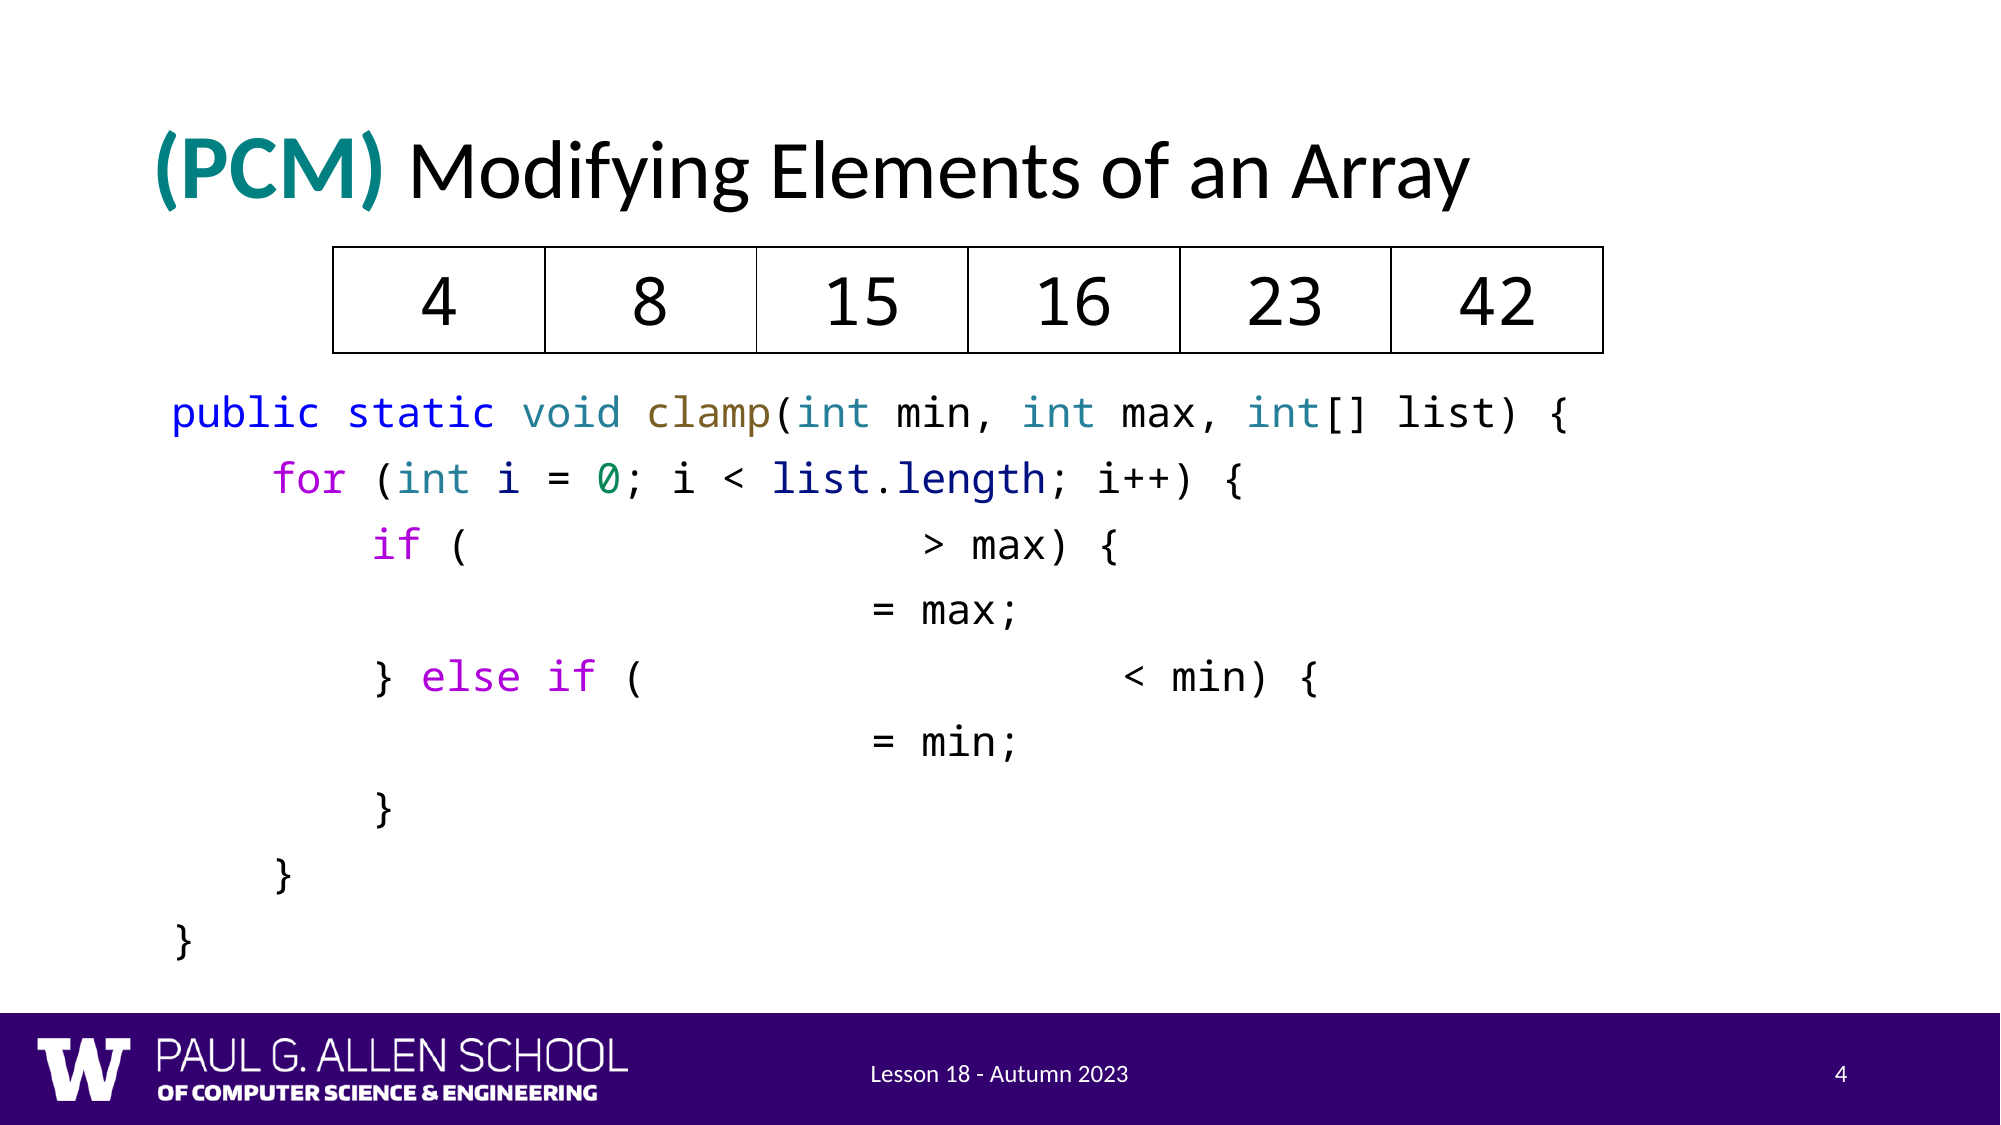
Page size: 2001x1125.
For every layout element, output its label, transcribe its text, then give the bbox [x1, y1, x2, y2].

table_header 42 [1392, 248, 1602, 352]
slide_number 4 [1412, 1042, 1863, 1103]
table_header 4 [334, 248, 544, 352]
table_header 16 [969, 248, 1179, 352]
picture [0, 1013, 2000, 1125]
table_header 8 [546, 248, 756, 352]
list public static void clamp(int min, int max, int[] list) { for (int i = 0; i < list.length; i++) { if ( > max) { = max; } else if ( < min) { = min; } } } [137, 384, 1887, 854]
title (PCM) Modifying Elements of an Array [137, 59, 1863, 278]
table_header 15 [757, 248, 967, 352]
table_header 23 [1181, 248, 1390, 352]
footer Lesson 18 - Autumn 2023 [662, 1042, 1338, 1103]
